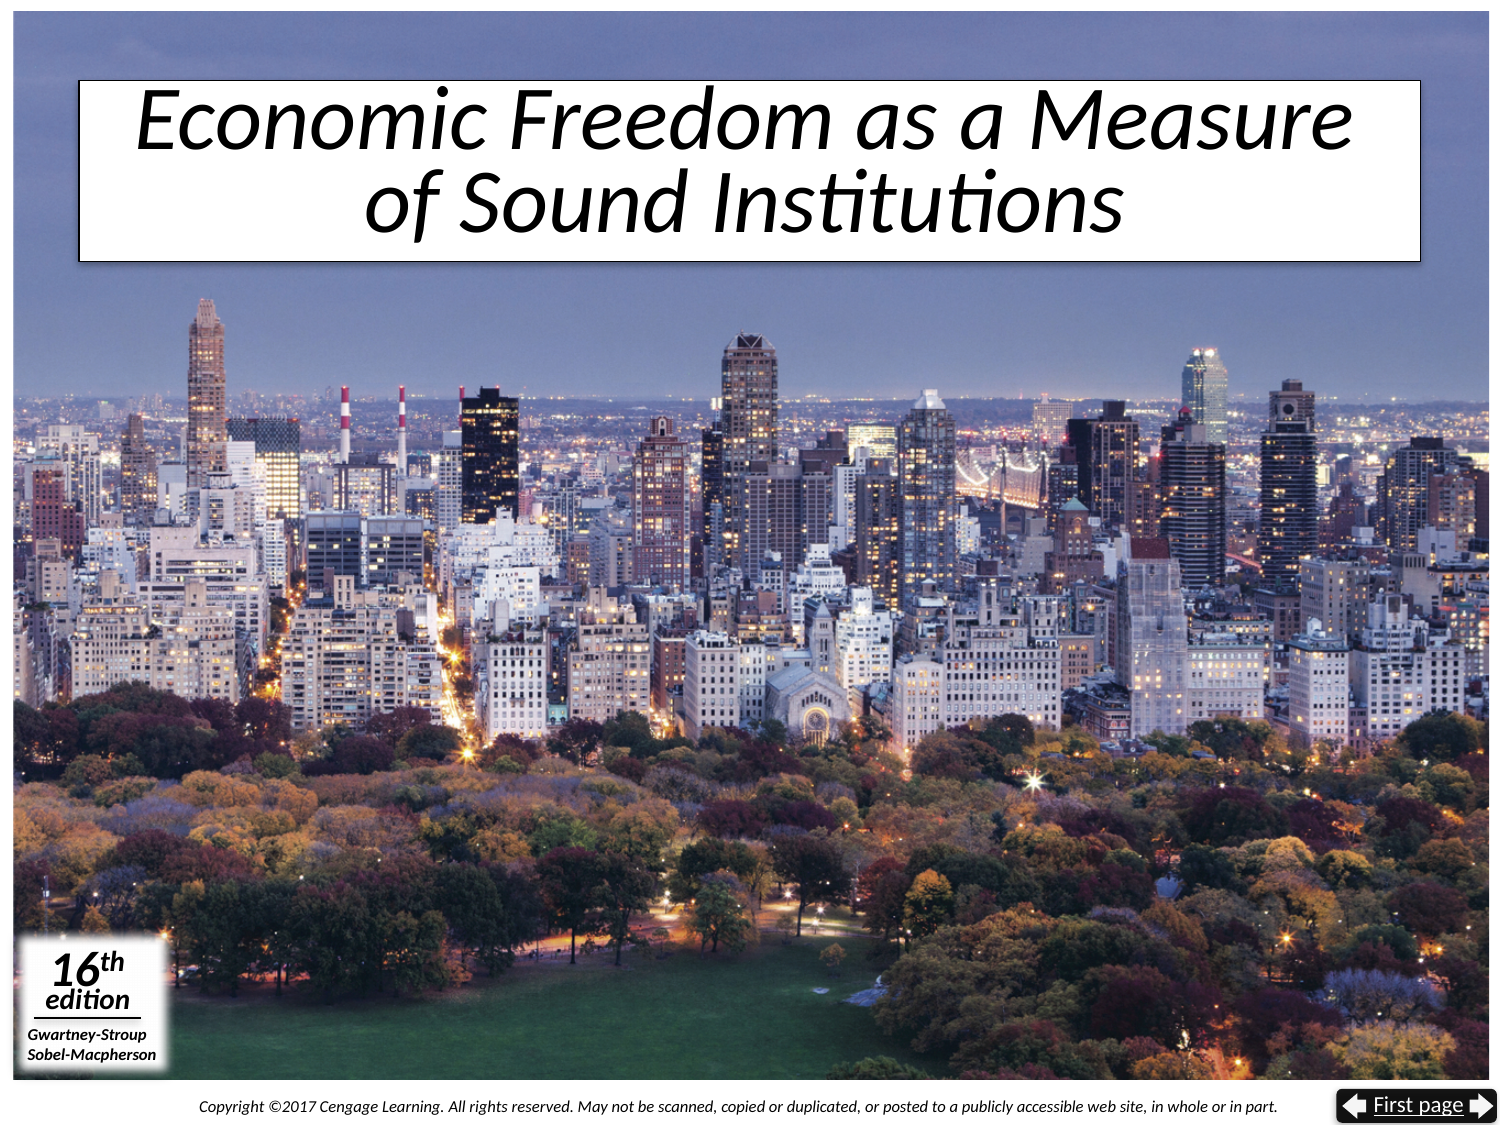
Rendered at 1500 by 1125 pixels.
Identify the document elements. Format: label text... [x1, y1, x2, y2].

title Economic Freedom as a Measure of Sound Institutions [107, 106, 1383, 229]
picture [12, 11, 1490, 1080]
